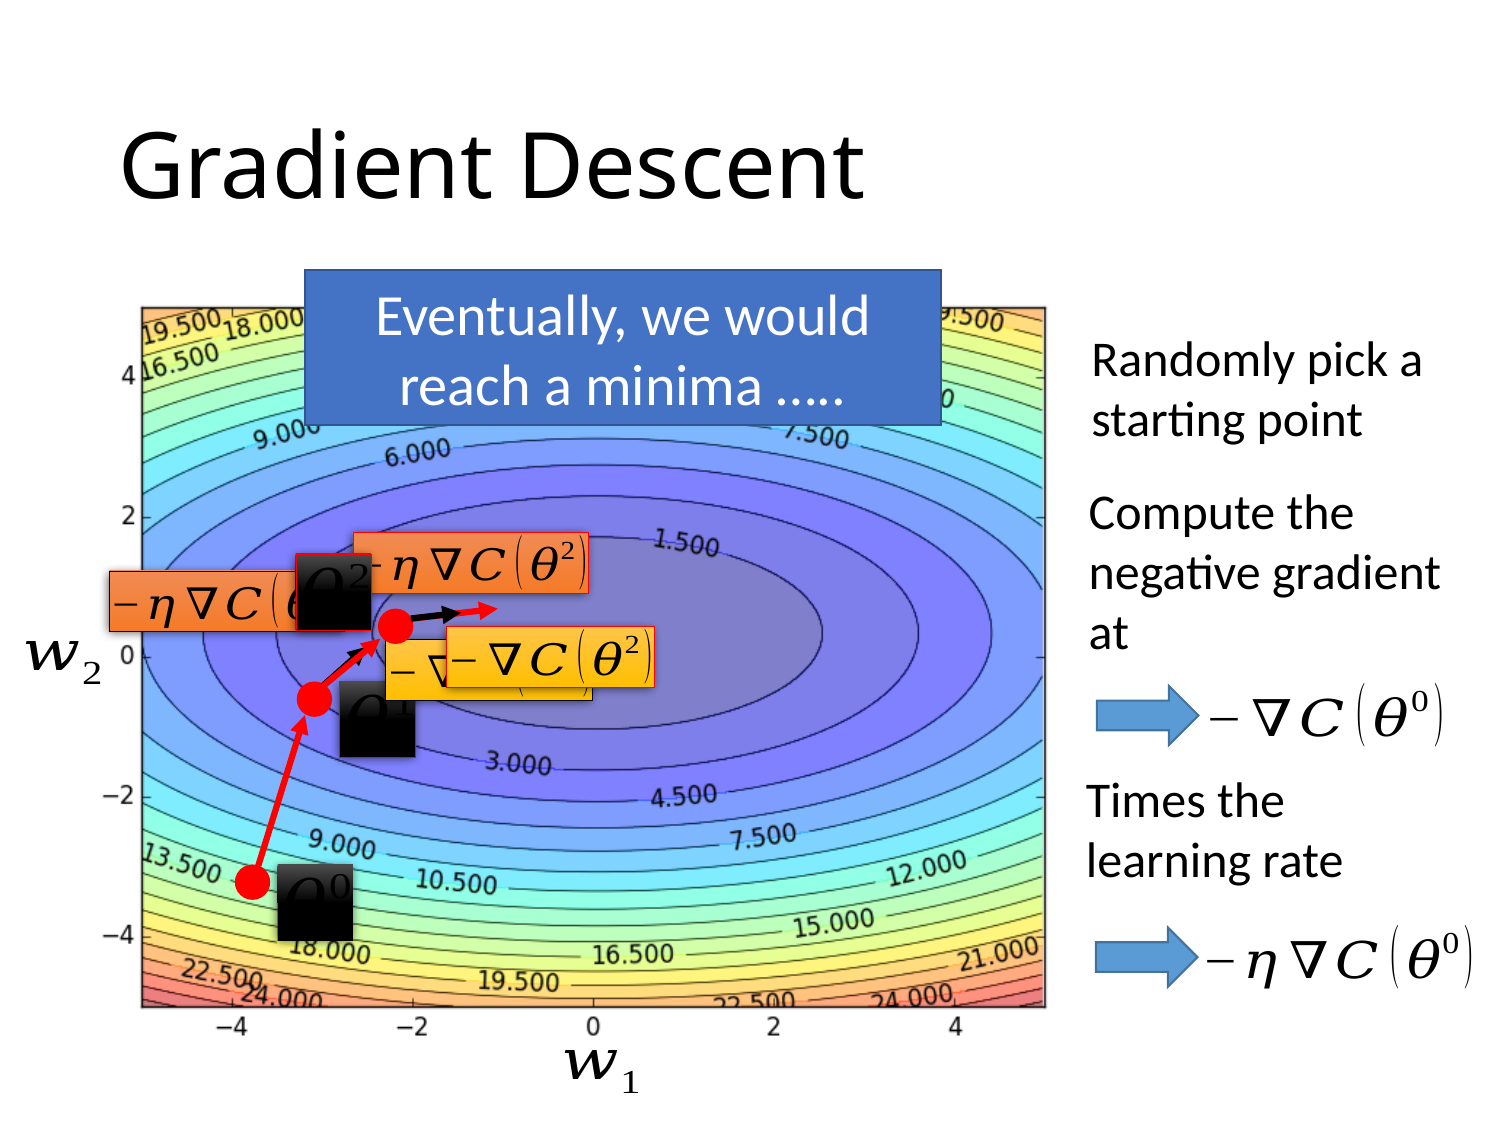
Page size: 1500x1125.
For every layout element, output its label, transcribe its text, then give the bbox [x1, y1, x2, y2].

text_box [258, 715, 305, 866]
text_box [1161, 924, 1199, 990]
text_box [0, 220, 1161, 1101]
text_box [411, 608, 498, 619]
title Gradient Descent [103, 59, 1397, 278]
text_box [316, 638, 381, 692]
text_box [410, 612, 461, 619]
text_box [1161, 683, 1200, 748]
